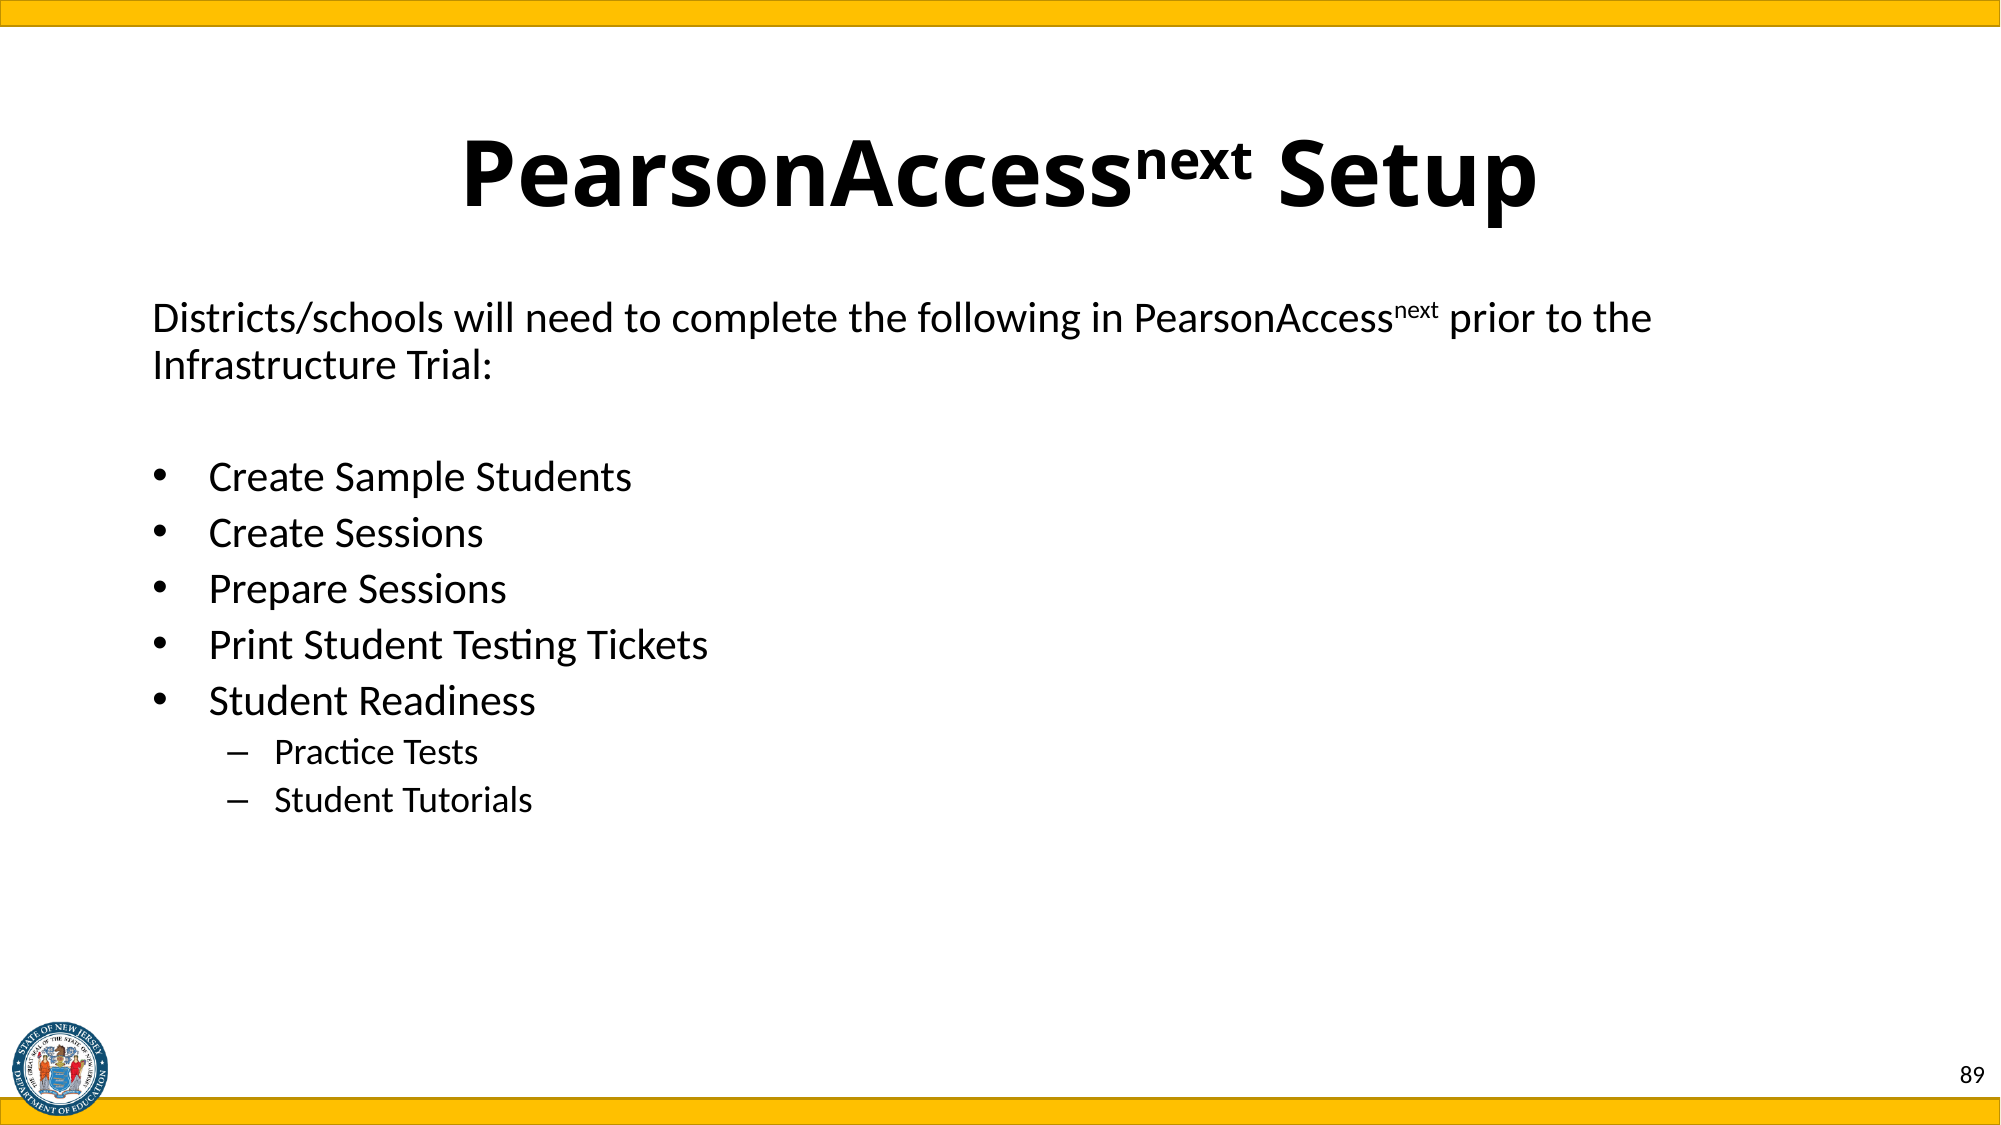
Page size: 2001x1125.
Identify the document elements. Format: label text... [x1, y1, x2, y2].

picture [12, 1021, 108, 1116]
title PearsonAccessnext Setup [137, 111, 1863, 243]
list Districts/schools will need to complete the following in PearsonAccessnext prior to the Infrastructure Trial: Create Sample Students Create Sessions Prepare Sessions Print Student Testing Tickets Student Readiness Practice Tests Student Tutorials [137, 286, 1863, 1001]
slide_number 89 [1550, 1051, 2000, 1100]
